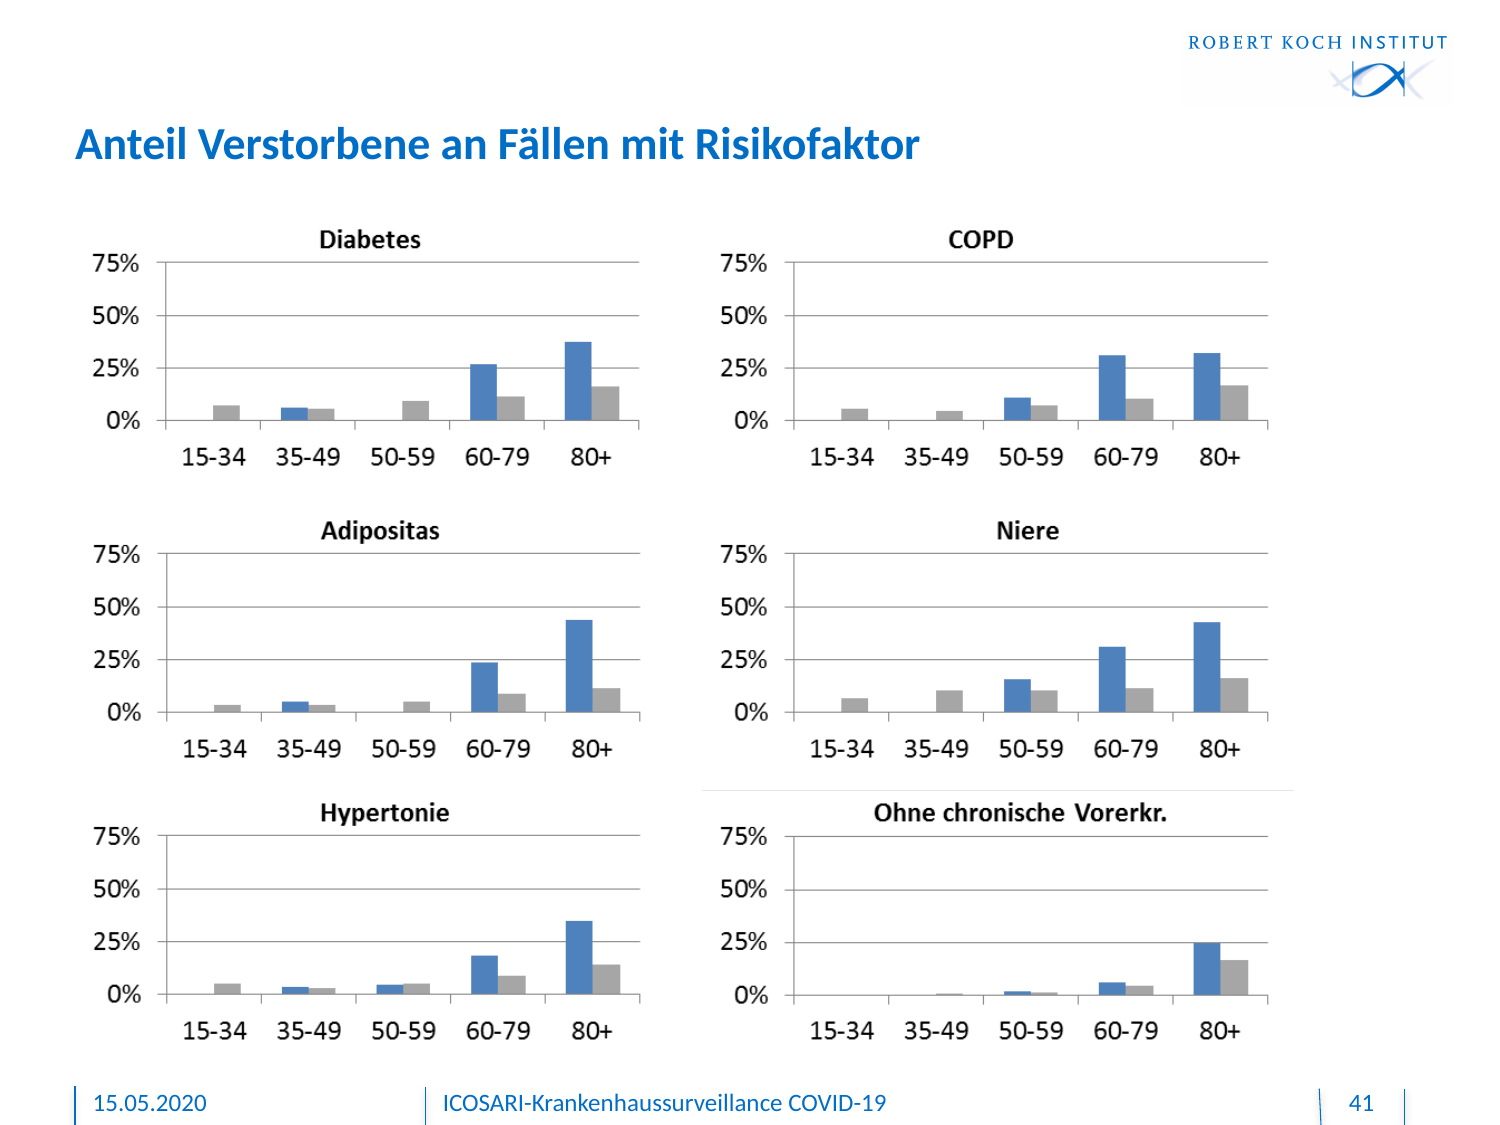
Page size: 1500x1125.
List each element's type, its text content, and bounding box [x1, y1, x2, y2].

picture [702, 789, 1294, 1054]
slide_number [92, 1086, 398, 1119]
picture [74, 789, 666, 1053]
title Anteil Verstorbene an Fällen mit Risikofaktor [75, 113, 1403, 170]
picture [702, 507, 1294, 771]
picture [74, 216, 666, 480]
picture [1182, 29, 1454, 109]
footer ICOSARI-Krankenhaussurveillance COVID-19 [442, 1086, 1293, 1119]
slide_number 41 [1321, 1086, 1403, 1119]
picture [702, 216, 1294, 480]
picture [74, 507, 666, 771]
